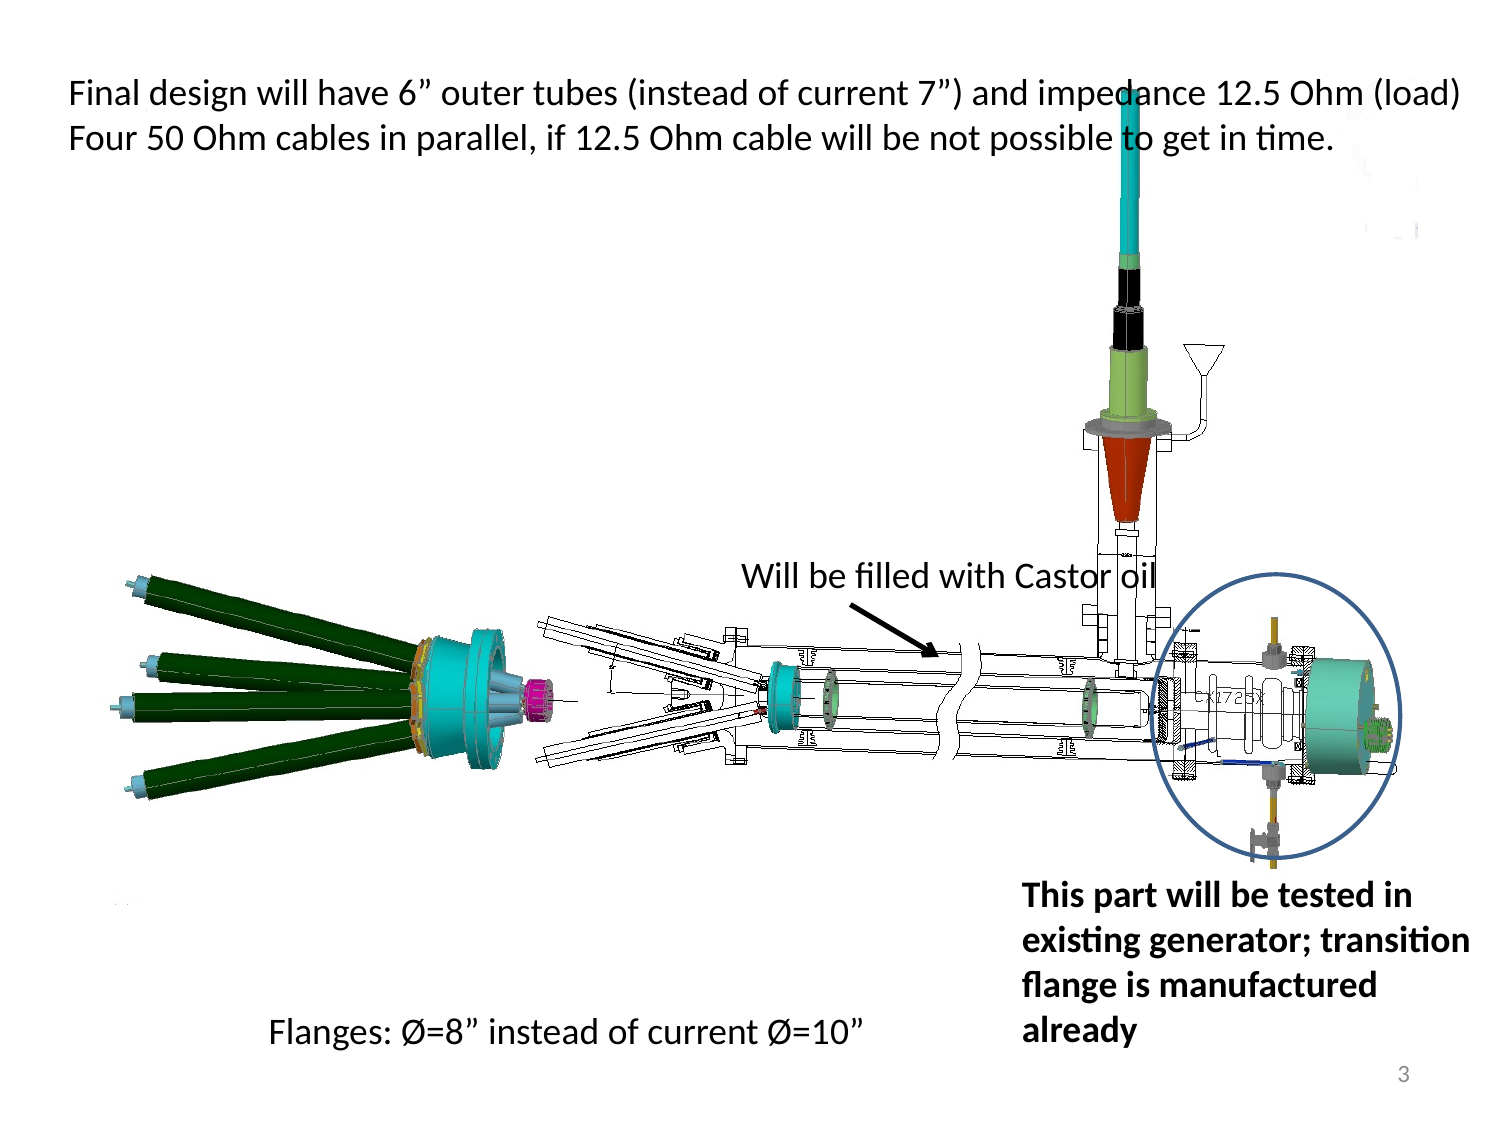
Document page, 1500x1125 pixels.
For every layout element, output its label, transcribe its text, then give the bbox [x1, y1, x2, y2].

picture [81, 77, 1419, 906]
slide_number 3 [1074, 1058, 1425, 1103]
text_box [850, 604, 940, 658]
text_box Flanges: Ø=8” instead of current Ø=10” [253, 999, 1152, 1060]
text_box Final design will have 6” outer tubes (instead of current 7”) and impedance 12.5 Ohm (load) Four 50 Ohm cables in parallel, if 12.5 Ohm cable will be not possible to get in time. [53, 60, 1495, 166]
text_box This part will be tested in existing generator; transition flange is manufactured already [1007, 863, 1492, 1058]
